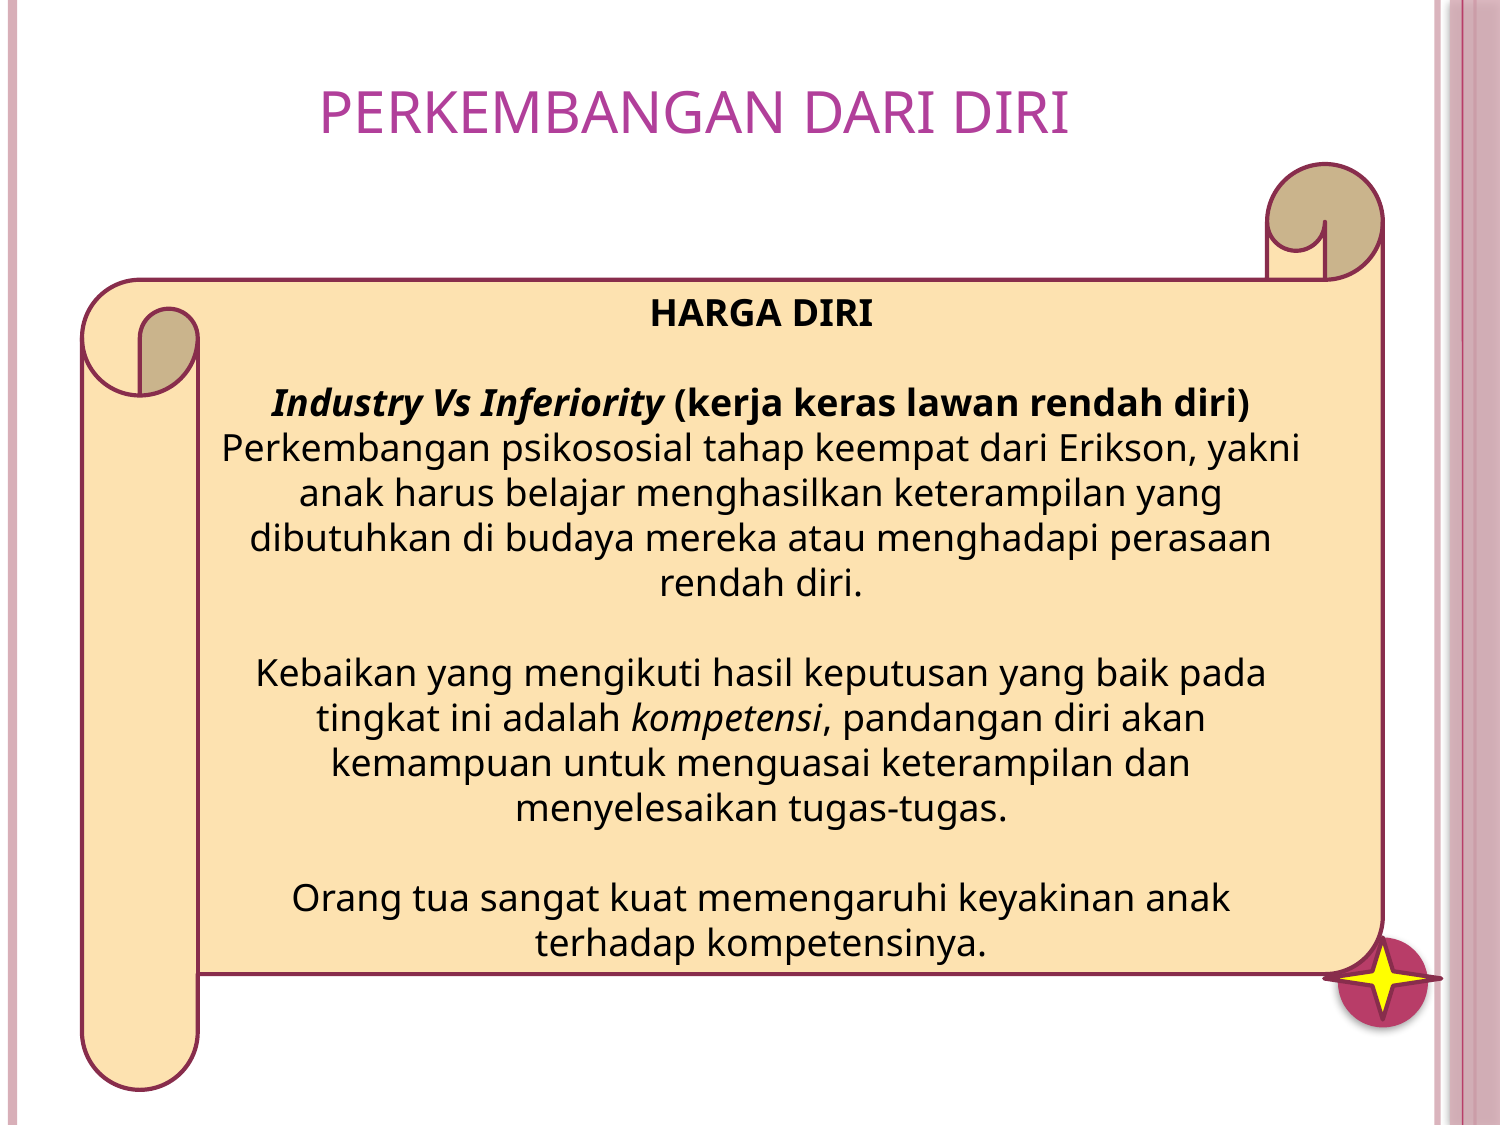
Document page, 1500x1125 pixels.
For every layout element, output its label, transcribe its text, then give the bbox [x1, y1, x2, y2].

text_box [1322, 935, 1444, 1022]
title PERKEMBANGAN DARI DIRI [82, 35, 1307, 153]
text_box HARGA DIRI Industry Vs Inferiority (kerja keras lawan rendah diri) Perkembangan psikososial tahap keempat dari Erikson, yakni anak harus belajar menghasilkan keterampilan yang dibutuhkan di budaya mereka atau menghadapi perasaan rendah diri. Kebaikan yang mengikuti hasil keputusan yang baik pada tingkat ini adalah kompetensi, pandangan diri akan kemampuan untuk menguasai keterampilan dan menyelesaikan tugas-tugas. Orang tua sangat kuat memengaruhi keyakinan anak terhadap kompetensinya. [79, 161, 1385, 1092]
